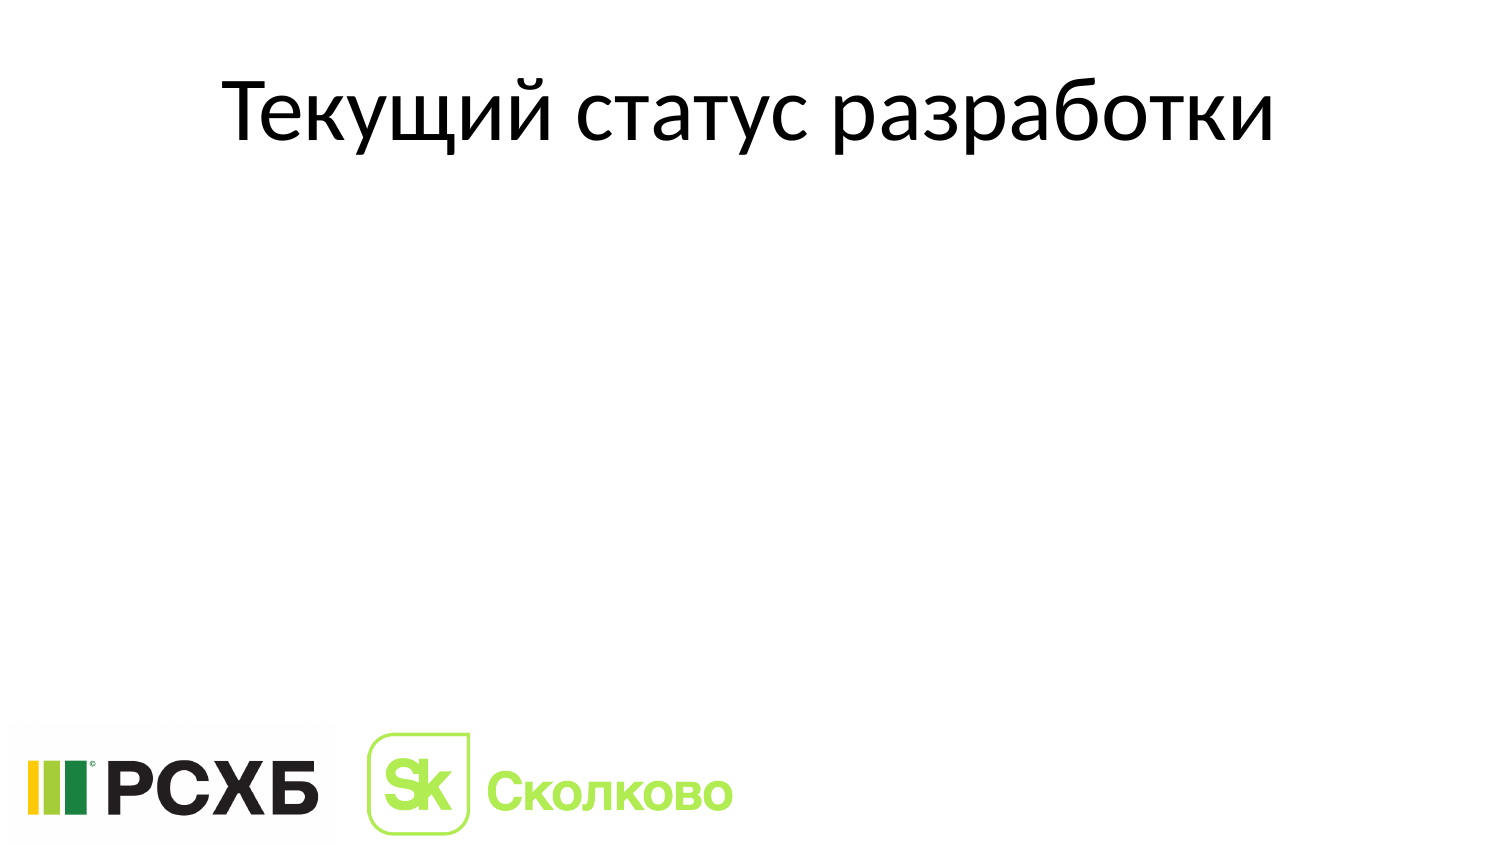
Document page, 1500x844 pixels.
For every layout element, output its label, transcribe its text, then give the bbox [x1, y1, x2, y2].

picture [366, 731, 733, 836]
title Текущий статус разработки [75, 33, 1425, 175]
picture [6, 723, 337, 844]
